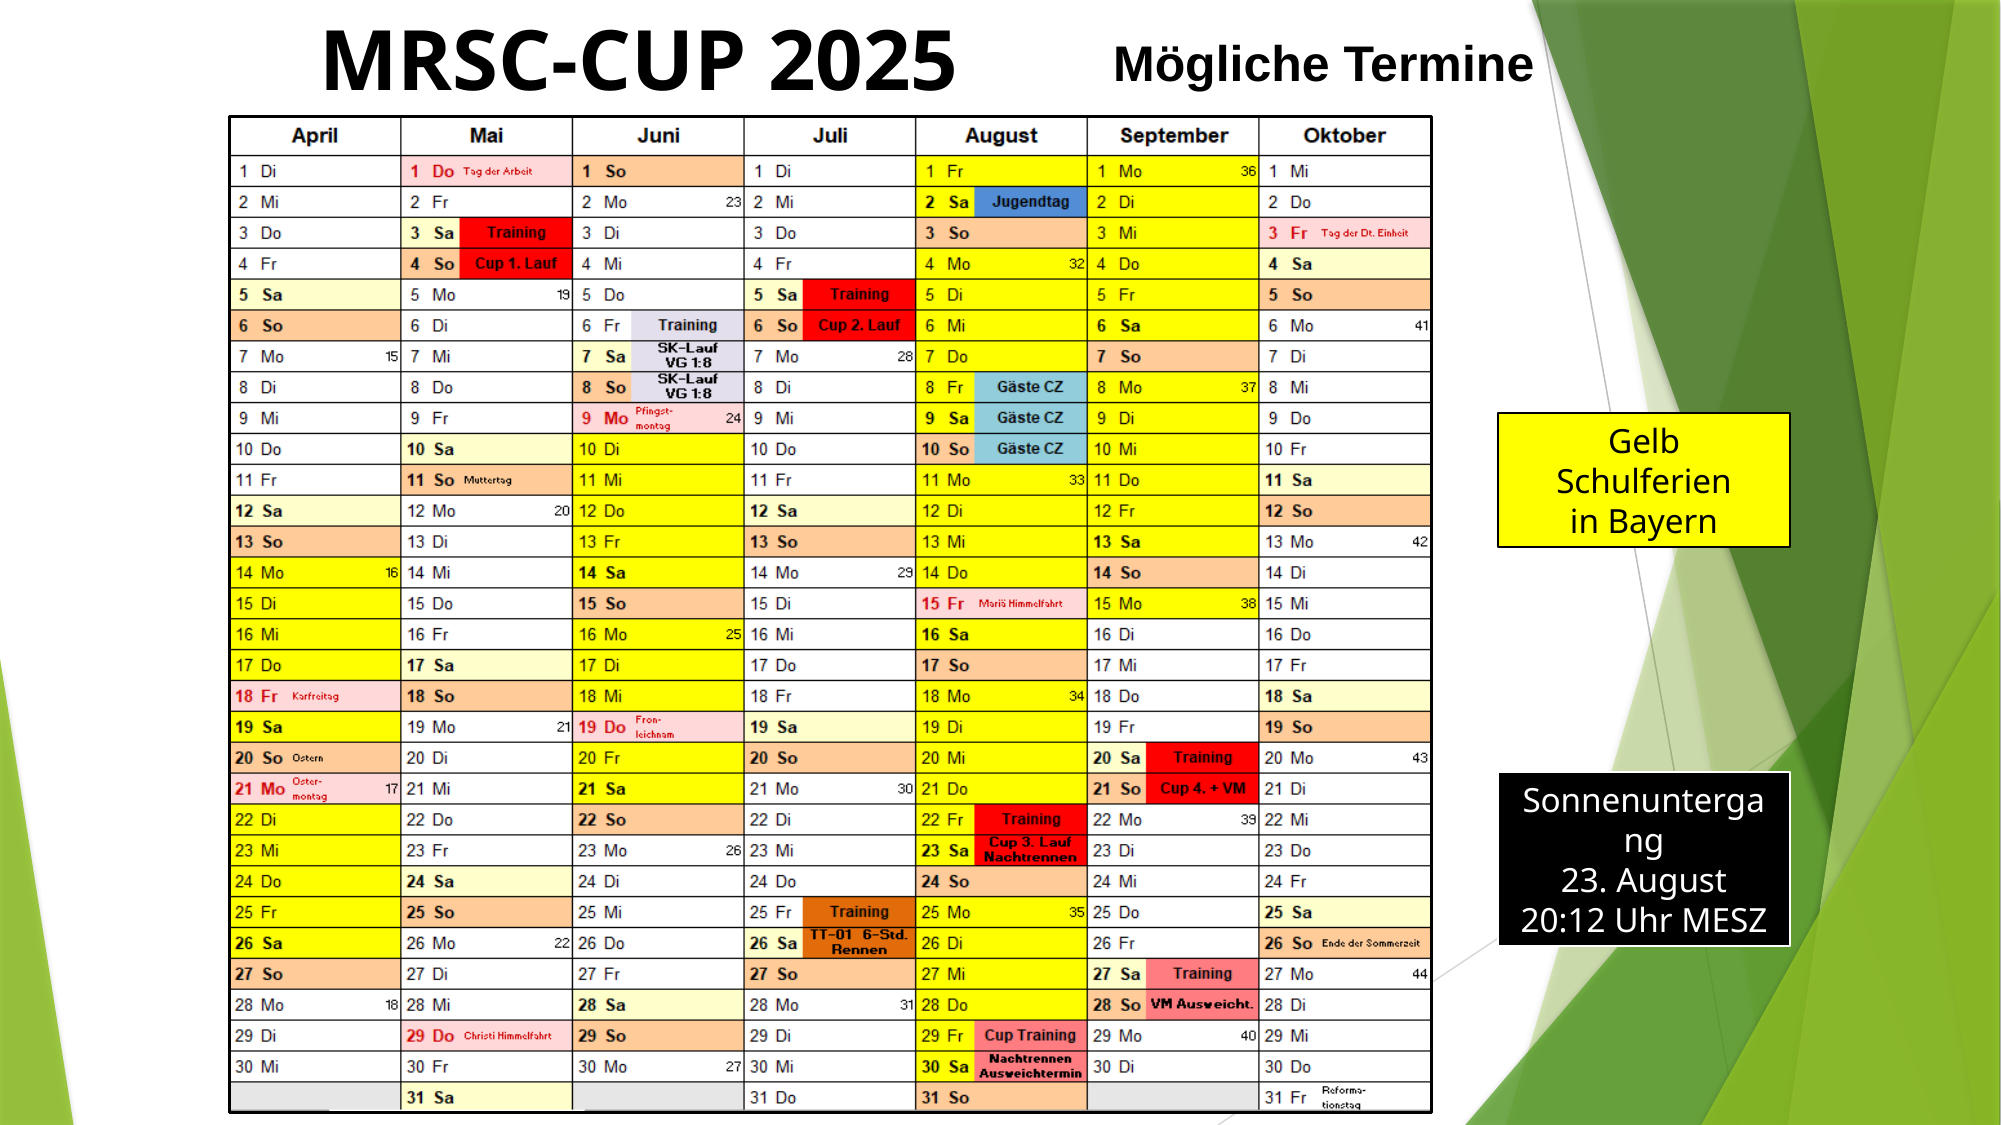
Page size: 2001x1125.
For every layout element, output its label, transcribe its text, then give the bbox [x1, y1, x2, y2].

picture [230, 117, 1431, 1112]
text_box Gelb Schulferien in Bayern [1498, 412, 1790, 548]
text_box Sonnenuntergang 23. August 20:12 Uhr MESZ [1498, 771, 1790, 947]
text_box Mögliche Termine [1098, 23, 1685, 99]
text_box MRSC-CUP 2025 [0, 0, 1278, 115]
